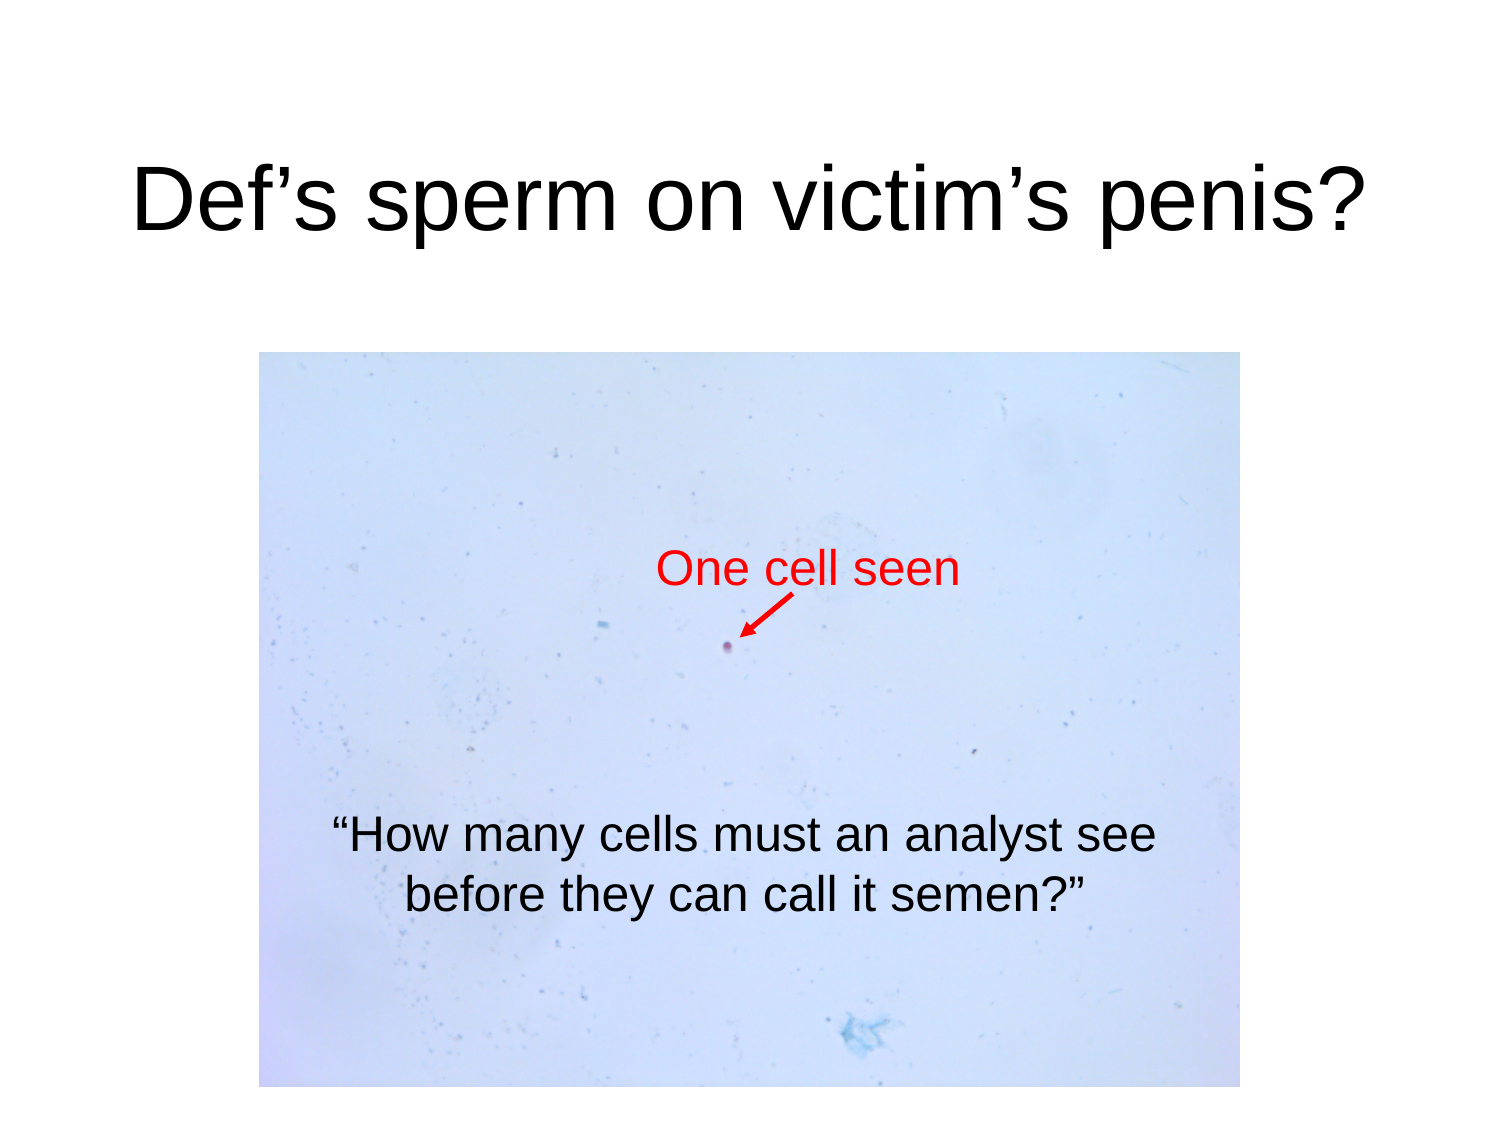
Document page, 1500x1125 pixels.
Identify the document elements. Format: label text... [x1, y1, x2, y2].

picture [259, 352, 1241, 1087]
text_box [739, 593, 793, 638]
title Def’s sperm on victim’s penis? [112, 99, 1388, 288]
